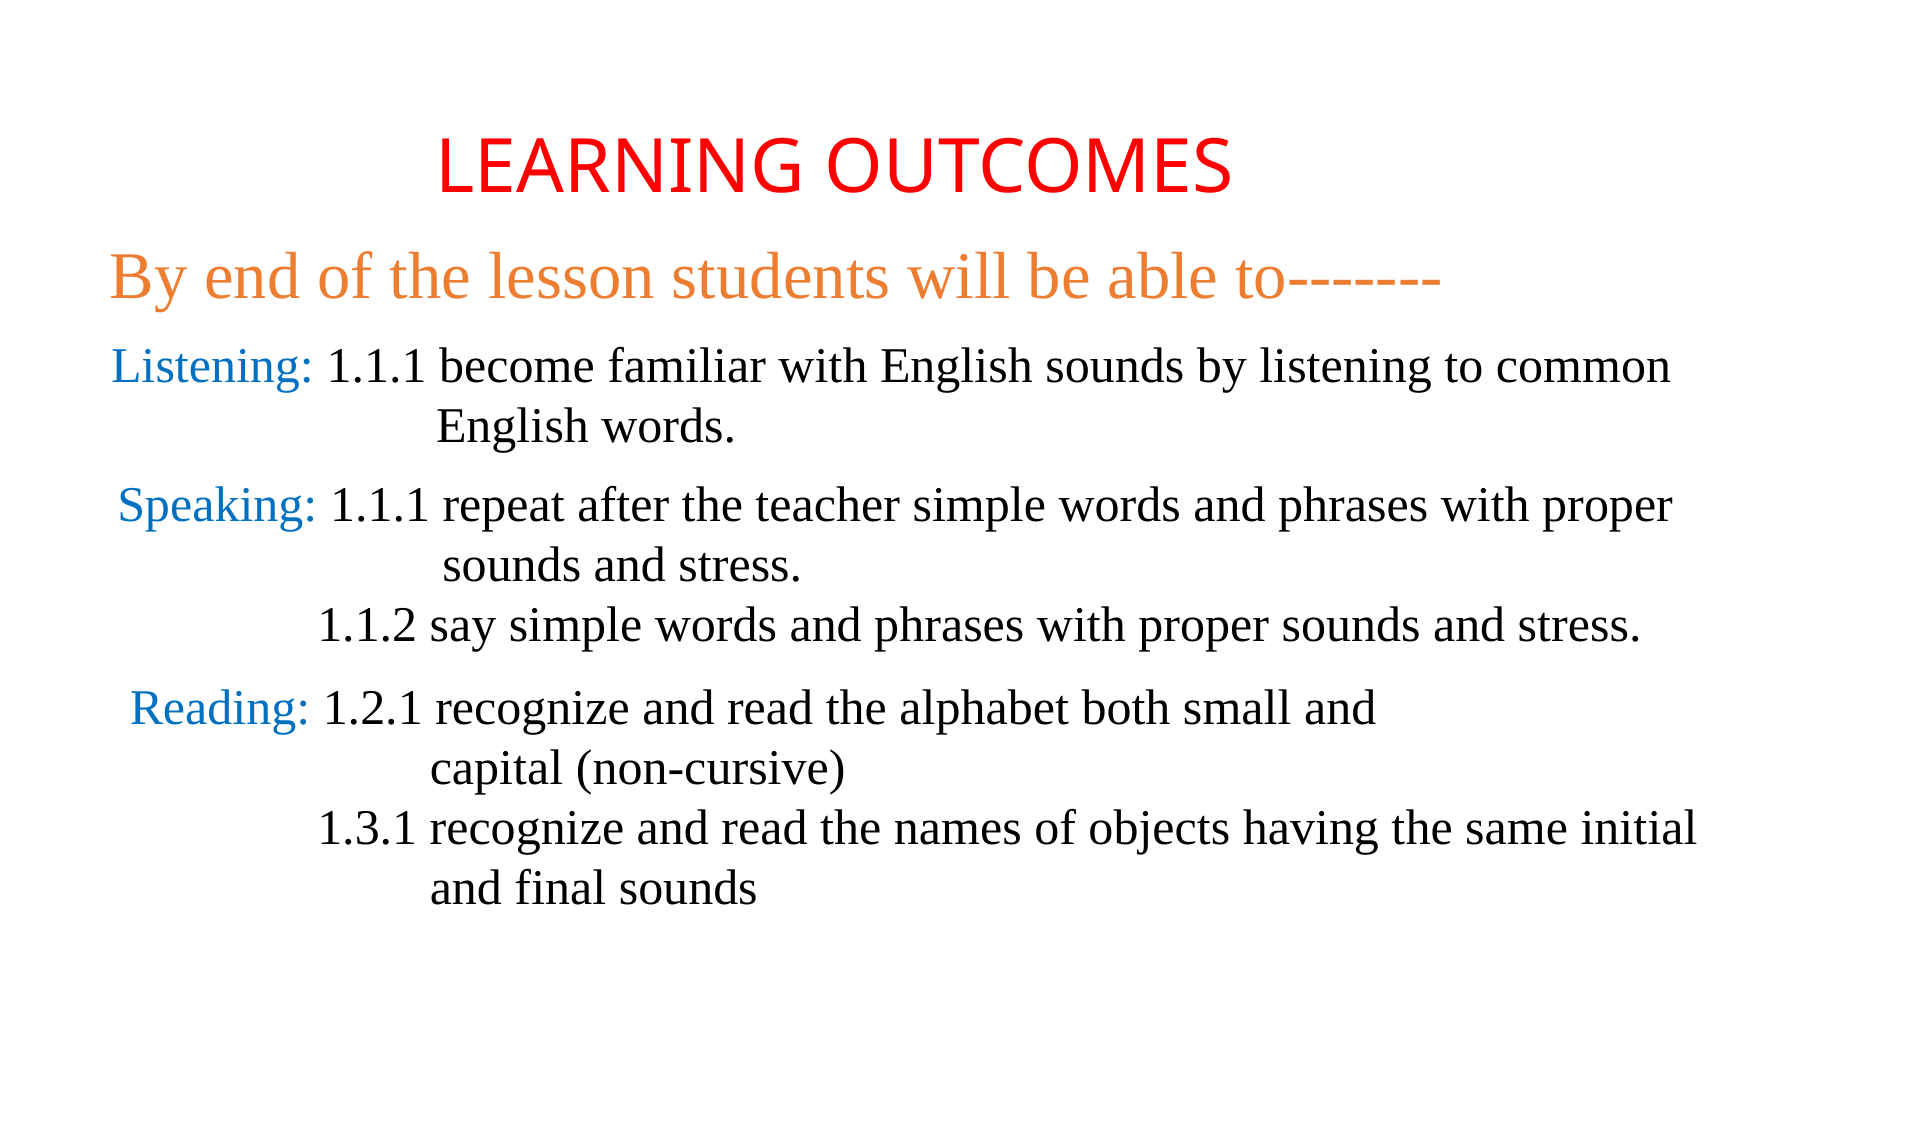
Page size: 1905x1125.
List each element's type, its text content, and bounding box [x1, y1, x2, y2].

text_box By end of the lesson students will be able to------- [94, 224, 1753, 320]
text_box Listening: 1.1.1 become familiar with English sounds by listening to common English words. [96, 324, 1862, 460]
text_box LEARNING OUTCOMES [276, 98, 1433, 224]
text_box Reading: 1.2.1 recognize and read the alphabet both small and capital (non-cursive) 1.3.1 recognize and read the names of objects having the same initial and final sounds [114, 667, 1893, 923]
text_box Speaking: 1.1.1 repeat after the teacher simple words and phrases with proper sounds and stress. 1.1.2 say simple words and phrases with proper sounds and stress. [102, 464, 1855, 660]
